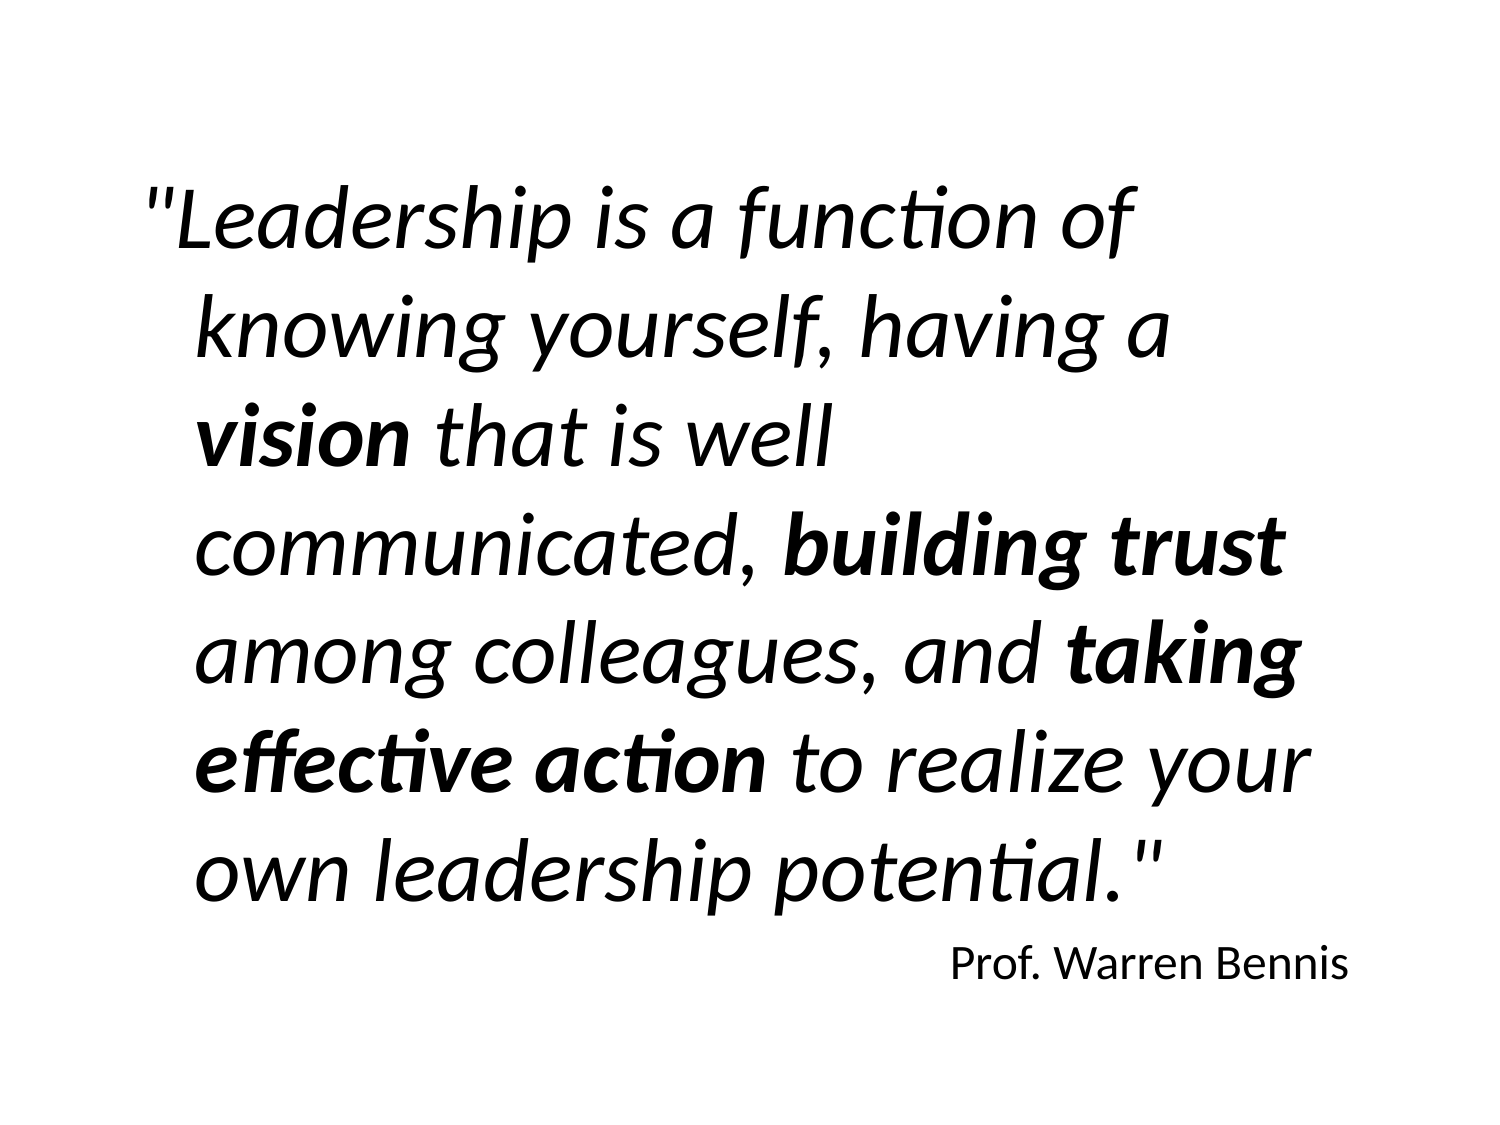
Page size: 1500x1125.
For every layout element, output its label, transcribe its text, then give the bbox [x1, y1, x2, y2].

list "Leadership is a function of knowing yourself, having a vision that is well communicated, building trust among colleagues, and taking effective action to realize your own leadership potential." Prof. Warren Bennis [123, 42, 1365, 1005]
